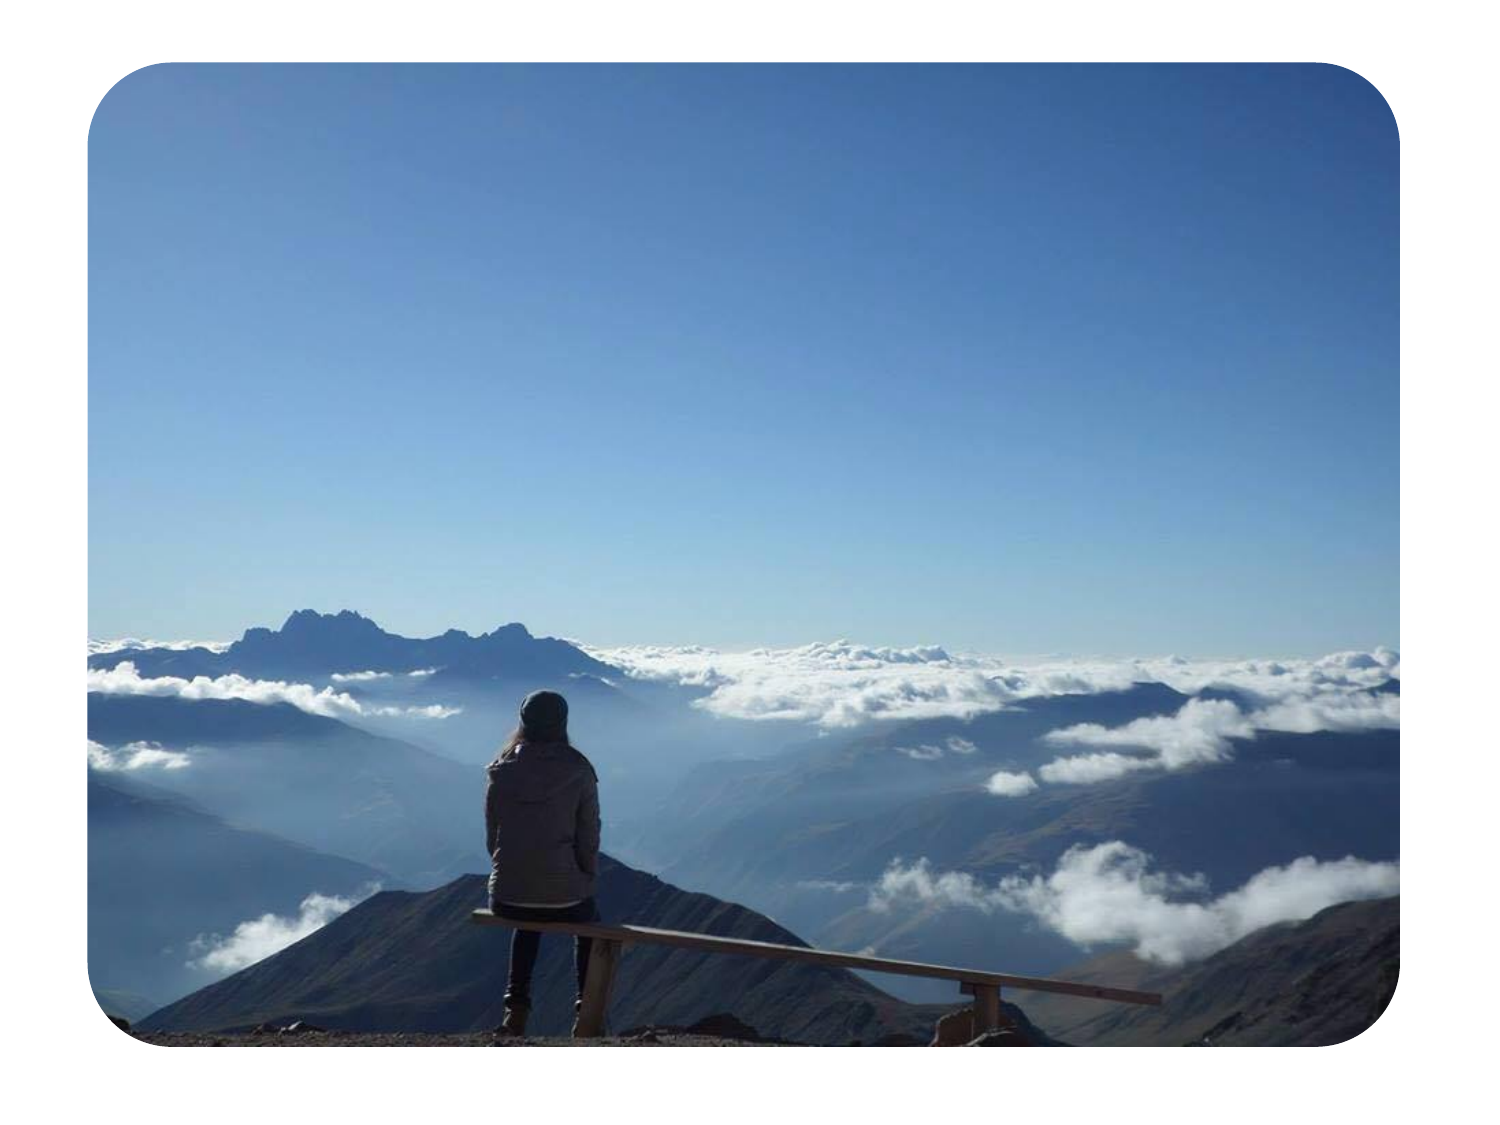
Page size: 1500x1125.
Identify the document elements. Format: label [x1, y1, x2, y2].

picture [87, 62, 1401, 1048]
